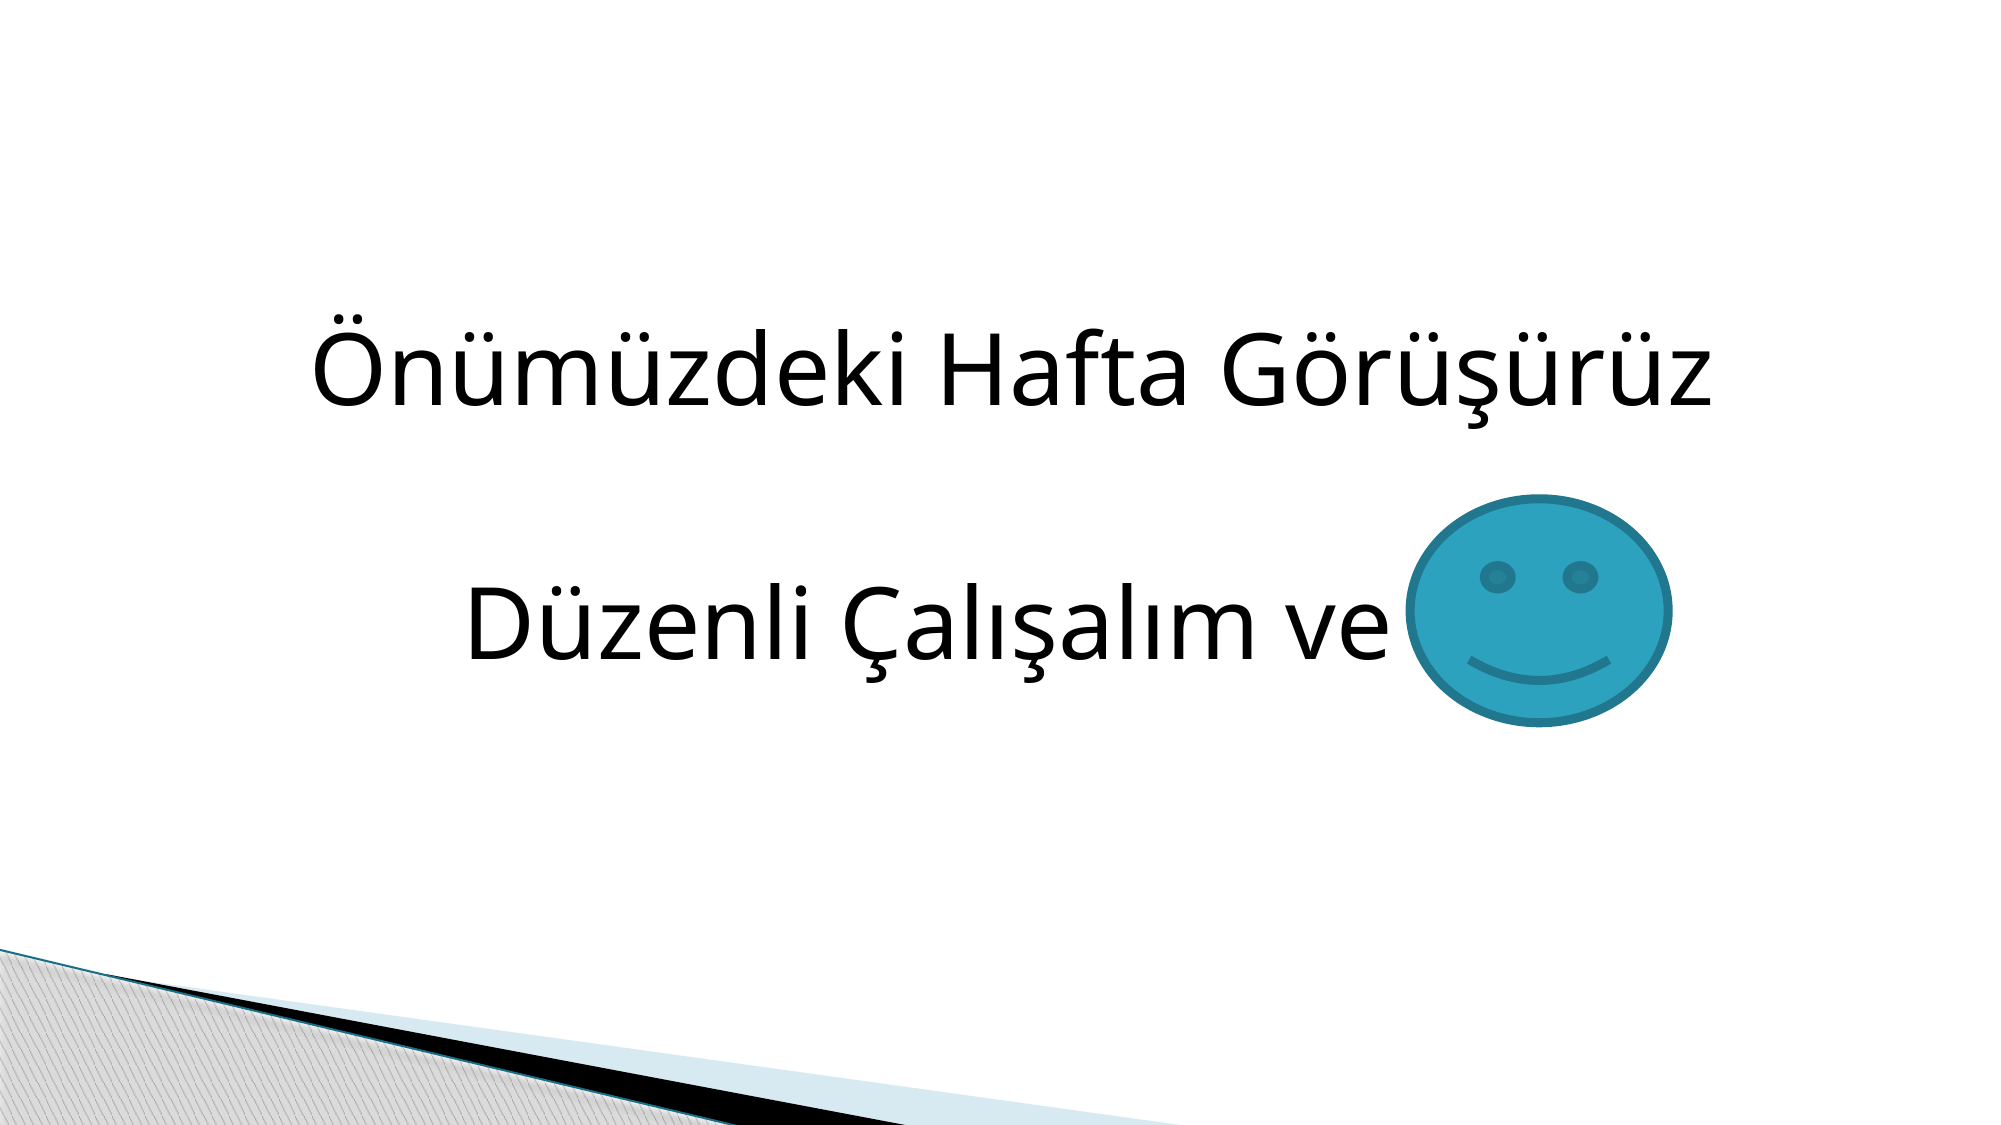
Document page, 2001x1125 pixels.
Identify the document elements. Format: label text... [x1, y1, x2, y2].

list Önümüzdeki Hafta Görüşürüz [214, 222, 1809, 456]
text_box [1405, 494, 1673, 728]
text_box Düzenli Çalışalım ve  [173, 489, 1768, 723]
